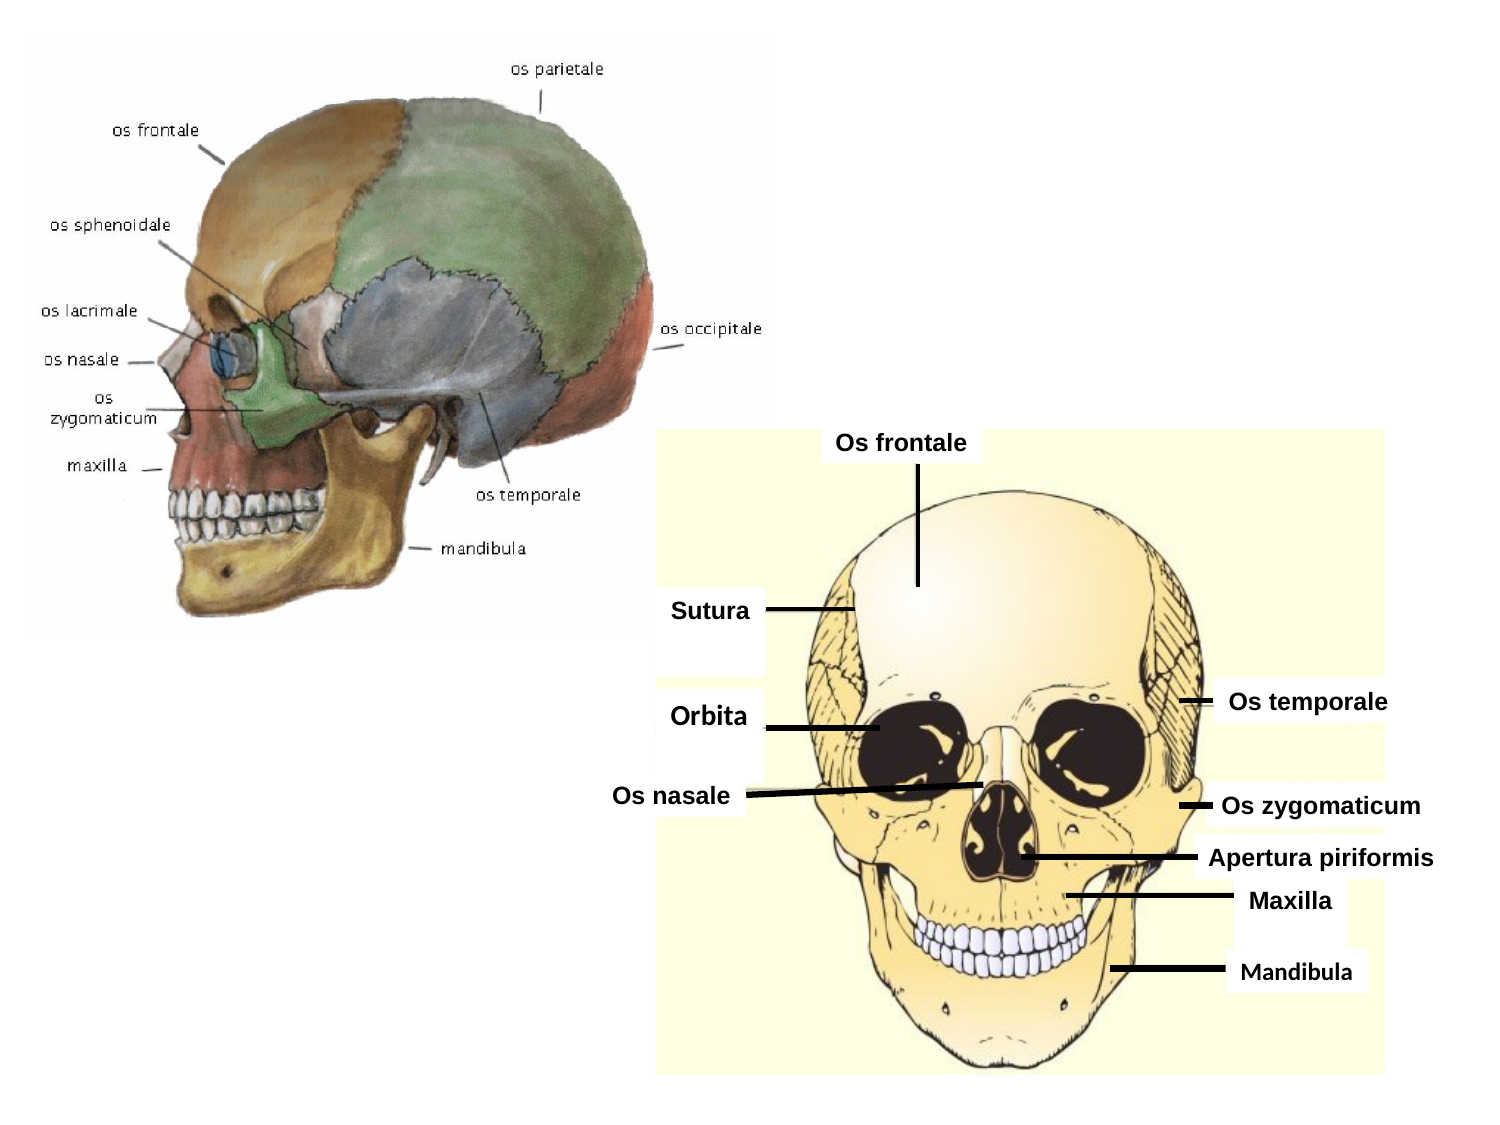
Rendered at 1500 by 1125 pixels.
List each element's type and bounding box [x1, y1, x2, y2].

picture [17, 30, 776, 633]
text_box [596, 418, 1452, 1075]
